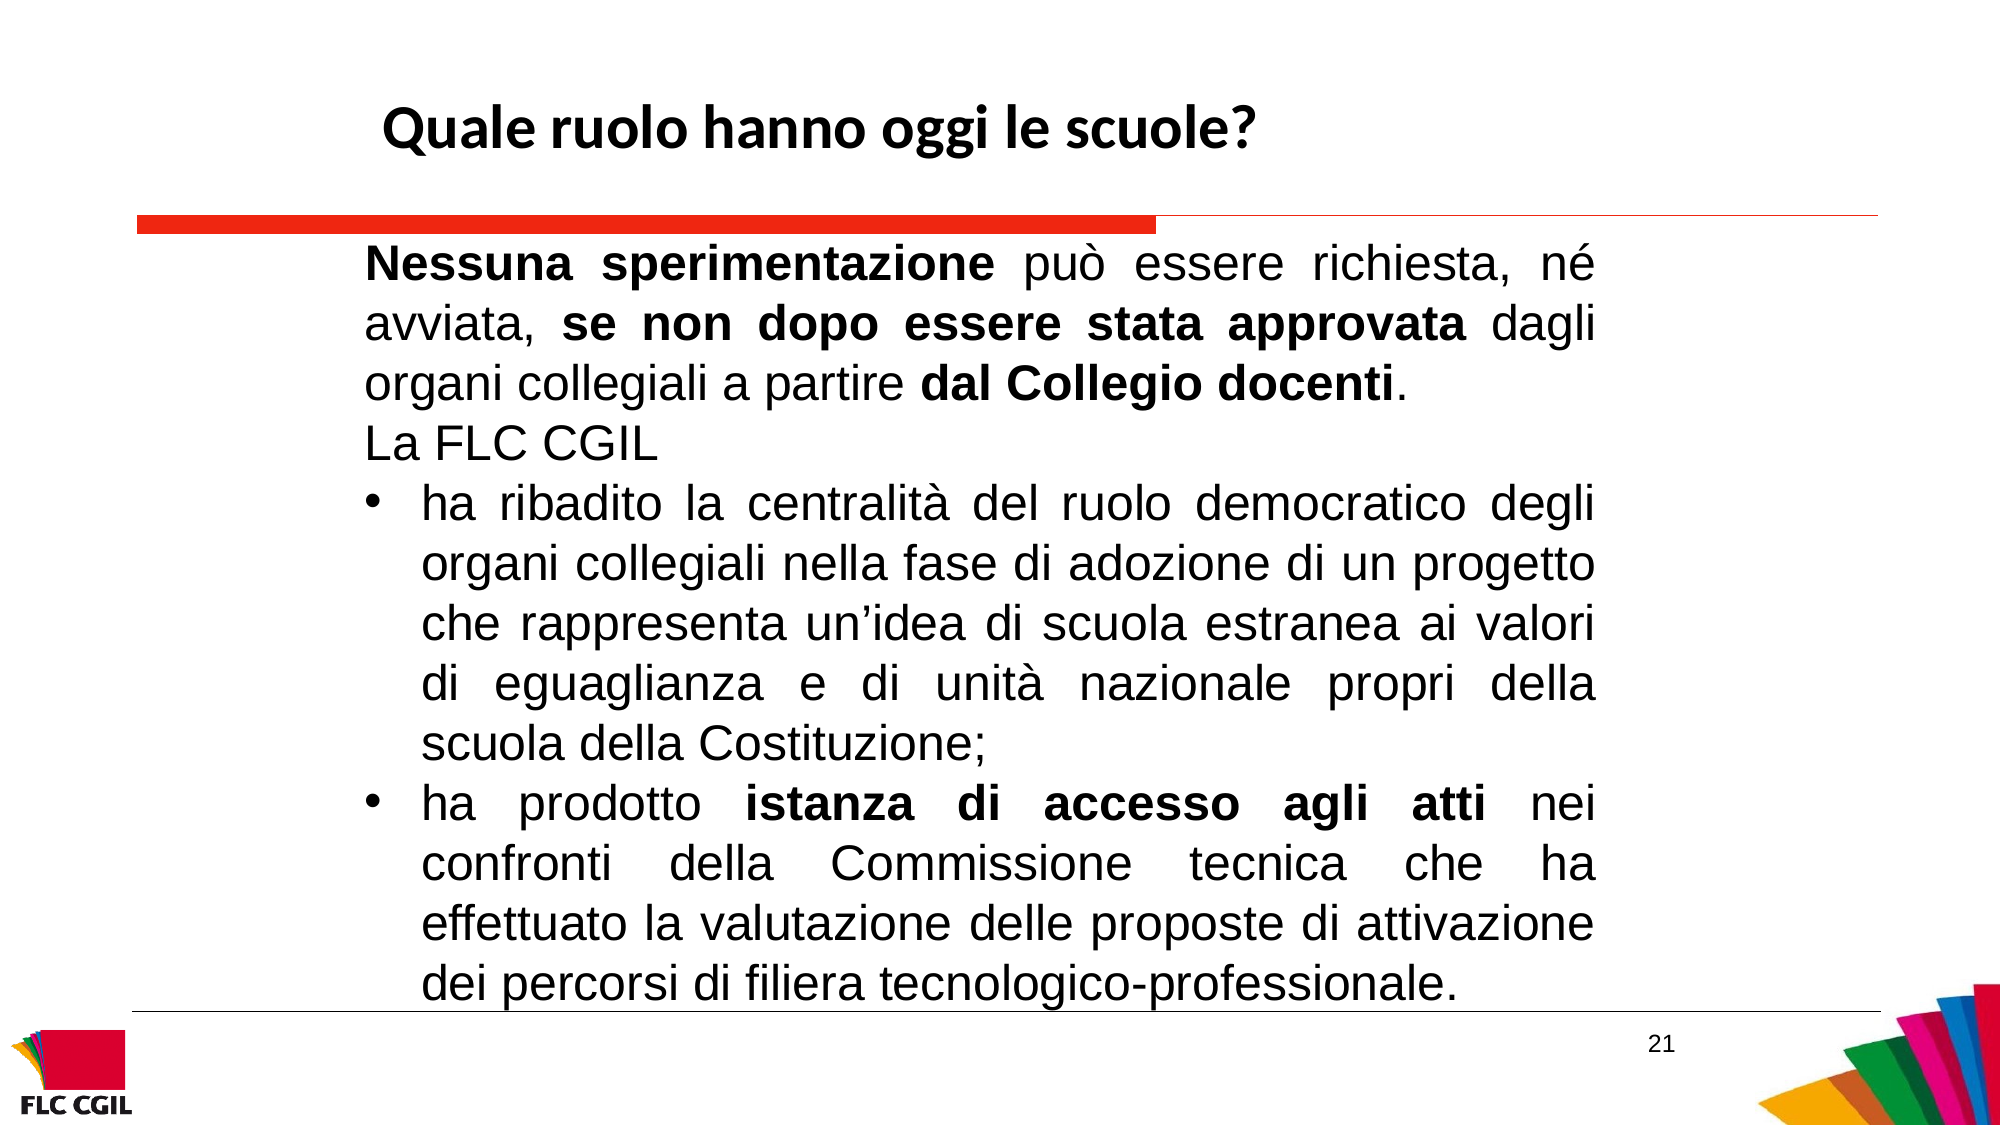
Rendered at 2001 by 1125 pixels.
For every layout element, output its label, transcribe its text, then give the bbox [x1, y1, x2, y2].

slide_number 21 [1639, 1019, 1684, 1066]
picture [1755, 979, 2000, 1125]
text_box Nessuna sperimentazione può essere richiesta, né avviata, se non dopo essere stata approvata dagli organi collegiali a partire dal Collegio docenti. La FLC CGIL ha ribadito la centralità del ruolo democratico degli organi collegiali nella fase di adozione di un progetto che rappresenta un’idea di scuola estranea ai valori di eguaglianza e di unità nazionale propri della scuola della Costituzione; ha prodotto istanza di accesso agli atti nei confronti della Commissione tecnica che ha effettuato la valutazione delle proposte di attivazione dei percorsi di filiera tecnologico-professionale. [350, 223, 1612, 1018]
text_box Quale ruolo hanno oggi le scuole? [368, 78, 1612, 169]
picture [0, 1018, 142, 1125]
